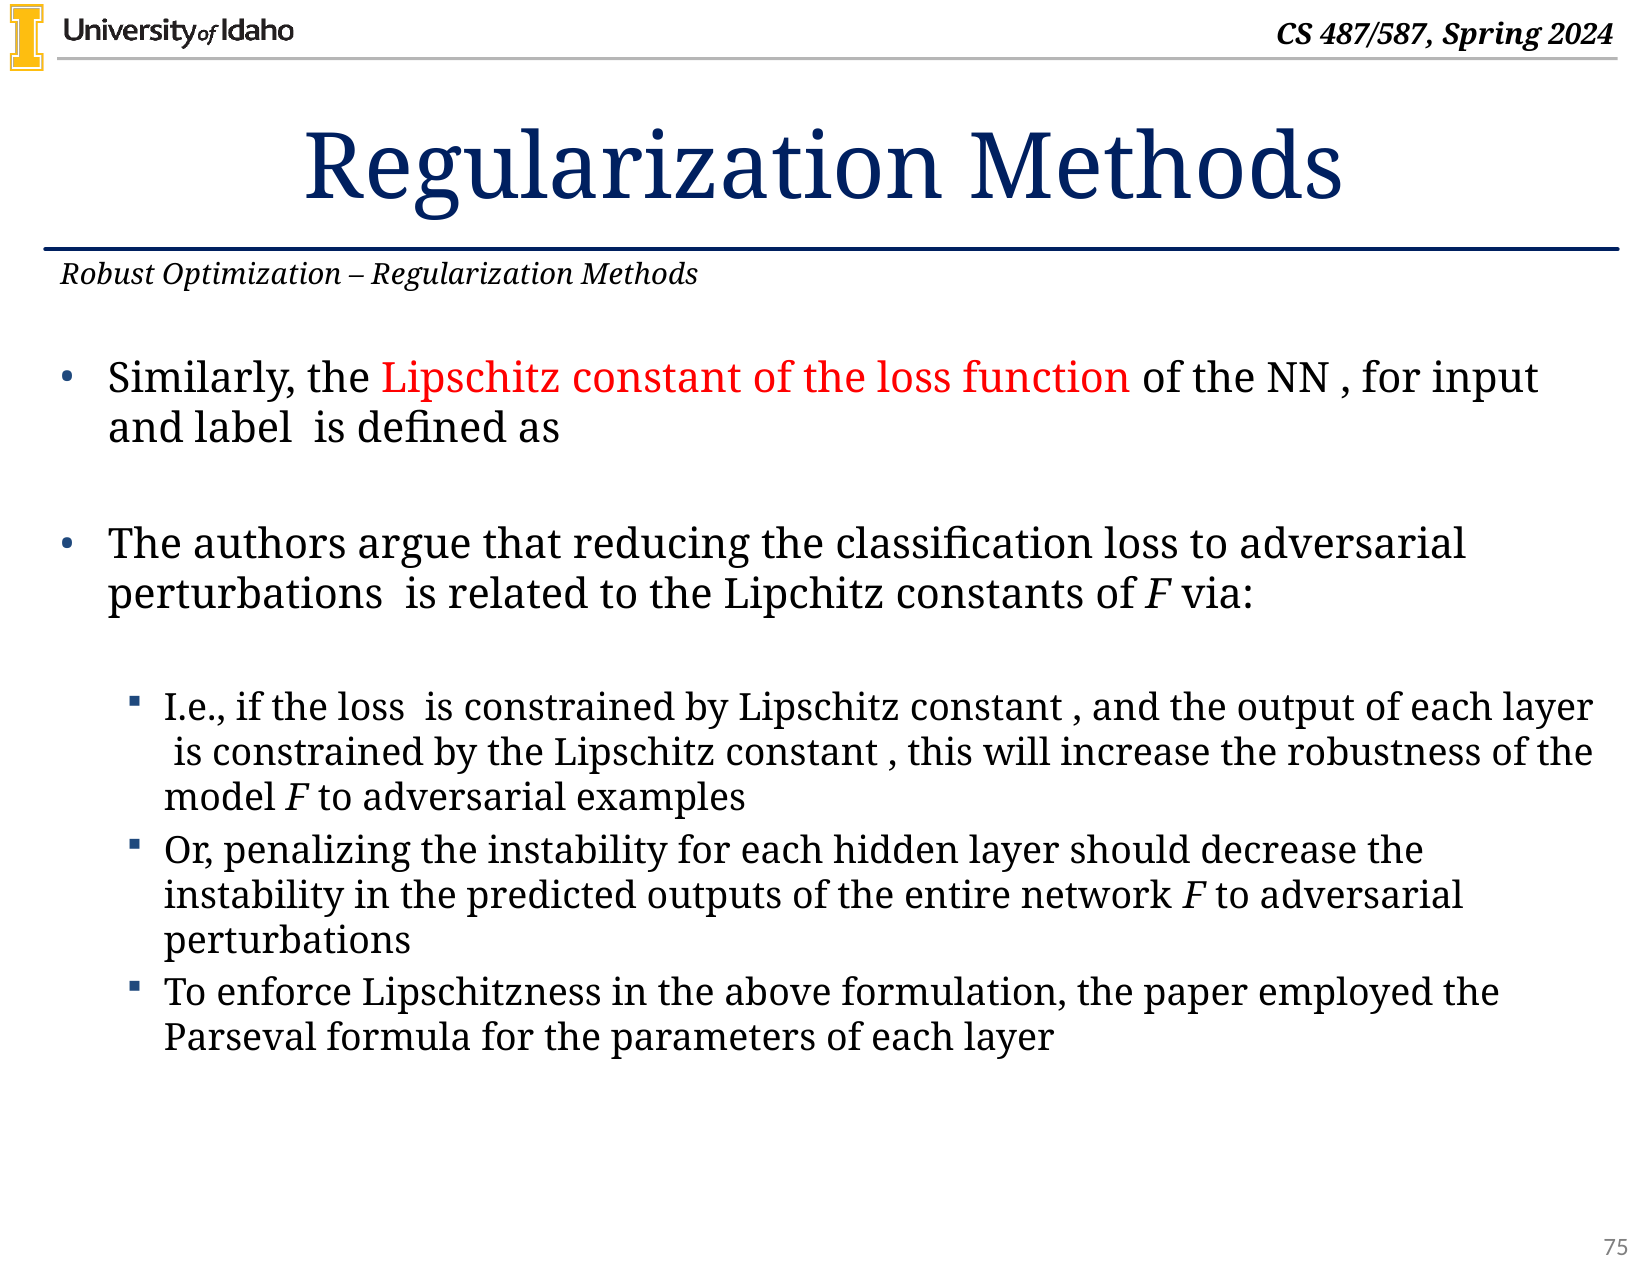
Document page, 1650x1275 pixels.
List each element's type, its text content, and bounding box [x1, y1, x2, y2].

title Regularization Methods [0, 75, 1650, 248]
list Robust Optimization – Regularization Methods [45, 247, 1062, 306]
picture [57, 2, 294, 52]
picture [9, 4, 48, 71]
